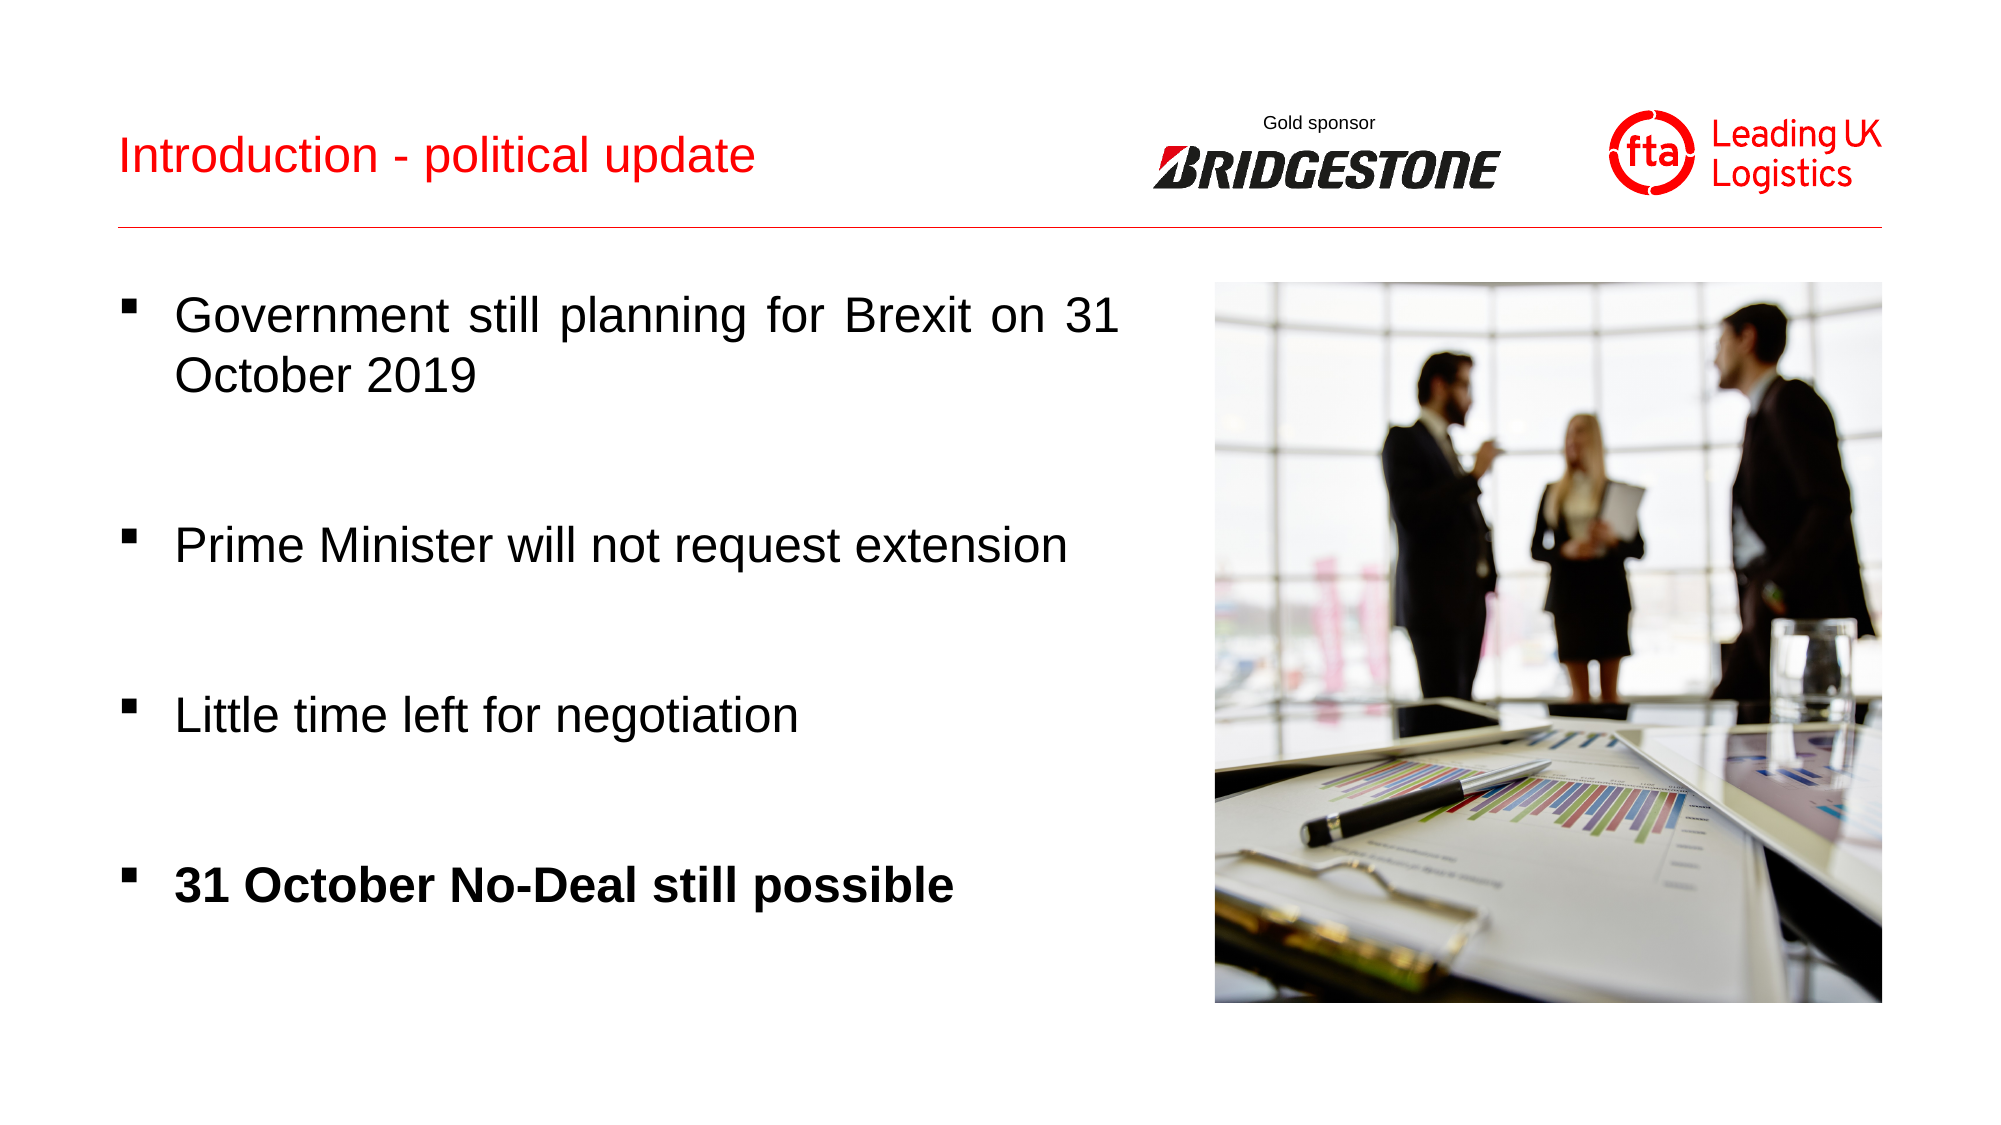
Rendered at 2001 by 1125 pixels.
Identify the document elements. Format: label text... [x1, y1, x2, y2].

list Government still planning for Brexit on 31 October 2019 Prime Minister will not request extension Little time left for negotiation 31 October No-Deal still possible [117, 282, 1121, 1003]
title Introduction - political update [117, 122, 1542, 183]
picture [1214, 282, 1883, 1003]
picture [1130, 183, 1540, 193]
